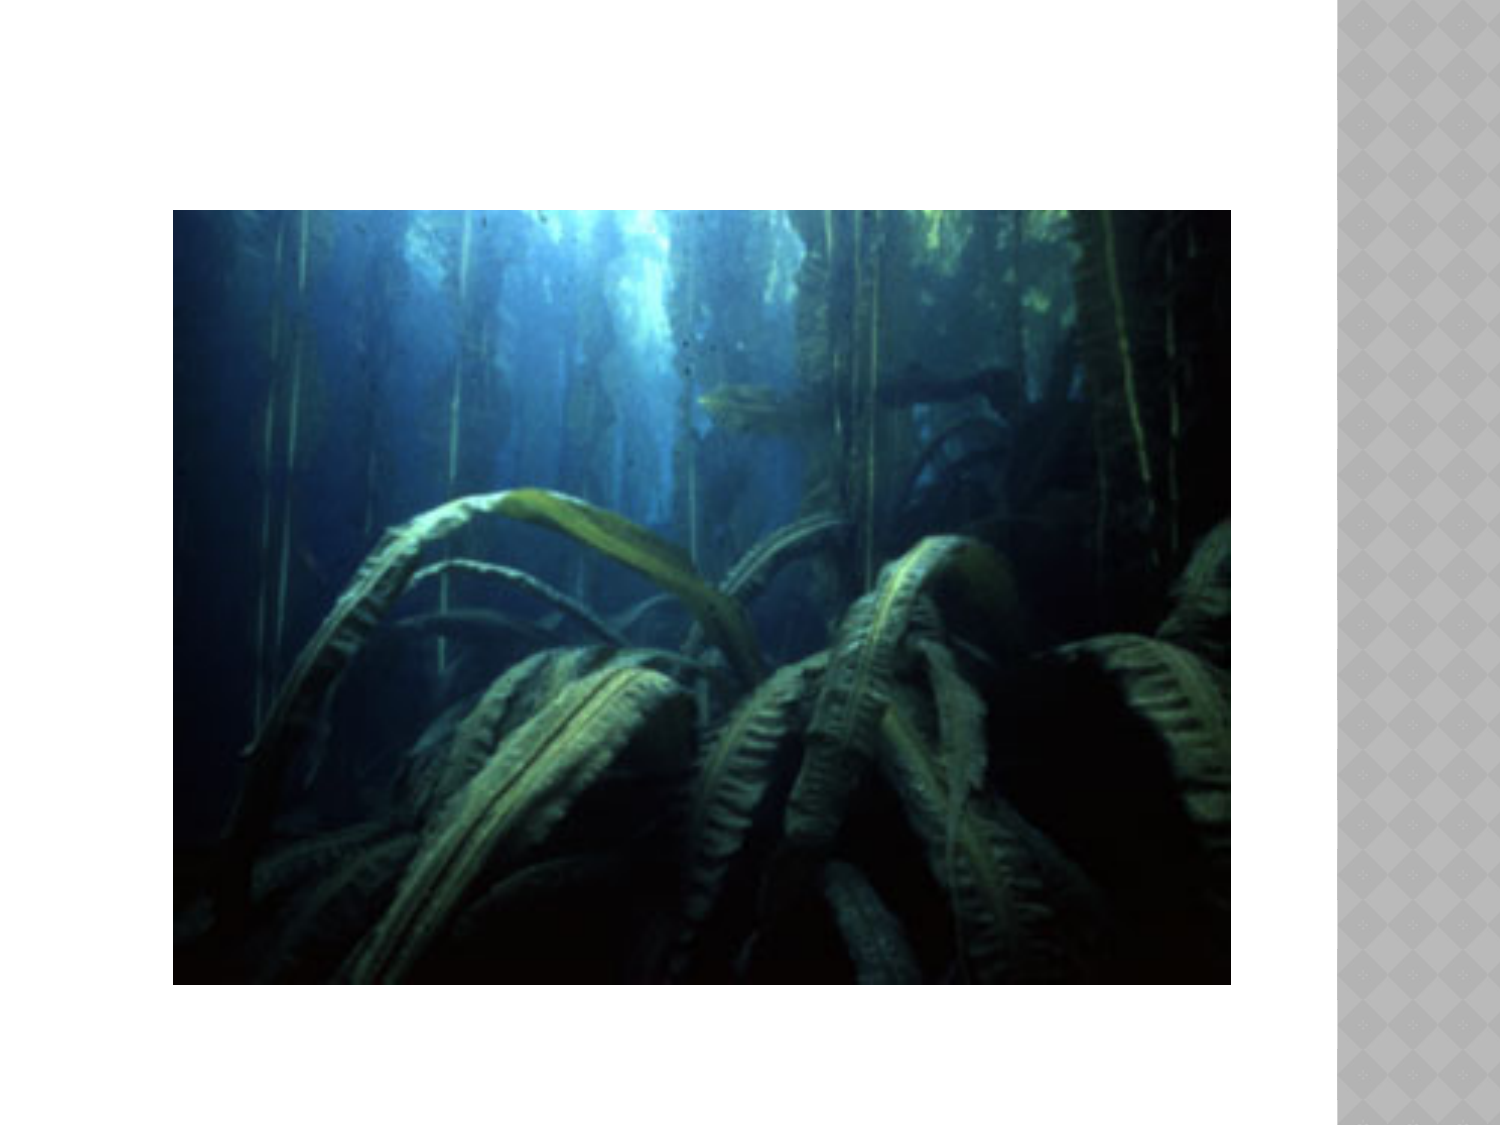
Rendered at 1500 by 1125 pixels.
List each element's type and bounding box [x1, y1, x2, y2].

picture [172, 210, 1231, 985]
